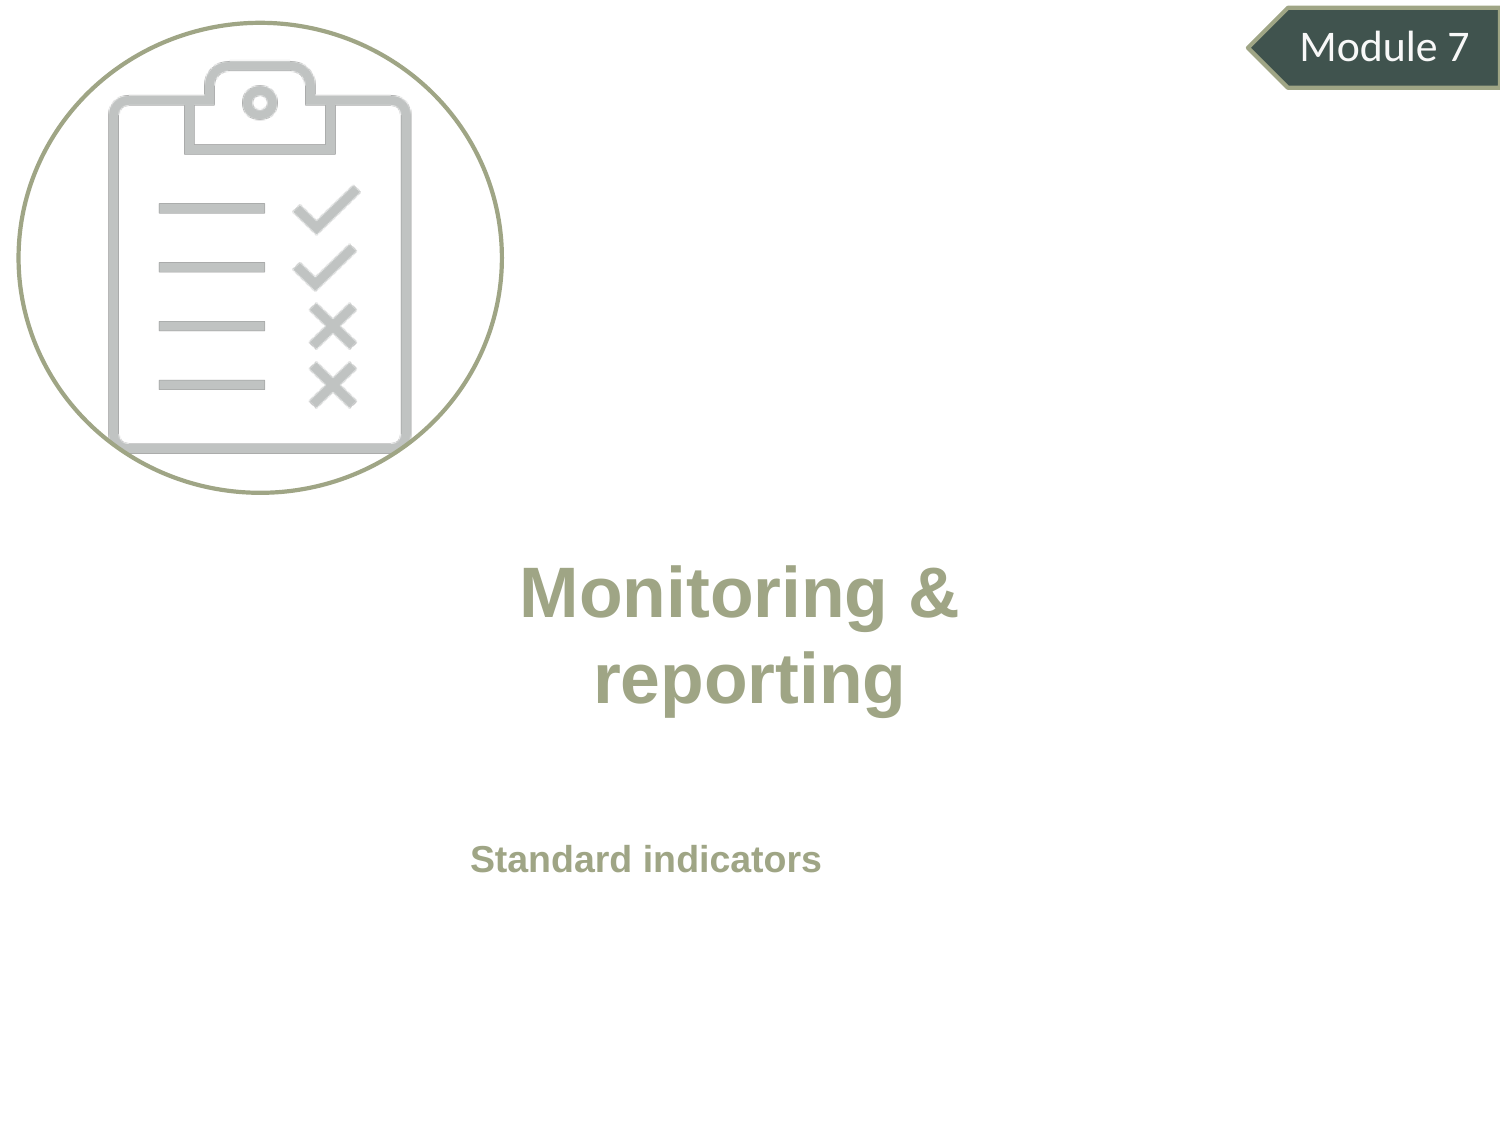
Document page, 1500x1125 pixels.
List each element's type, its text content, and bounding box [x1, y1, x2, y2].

text_box Standard indicators [454, 827, 1256, 888]
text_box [1247, 7, 1500, 88]
text_box [16, 20, 505, 495]
title Monitoring & reporting [219, 538, 1281, 726]
